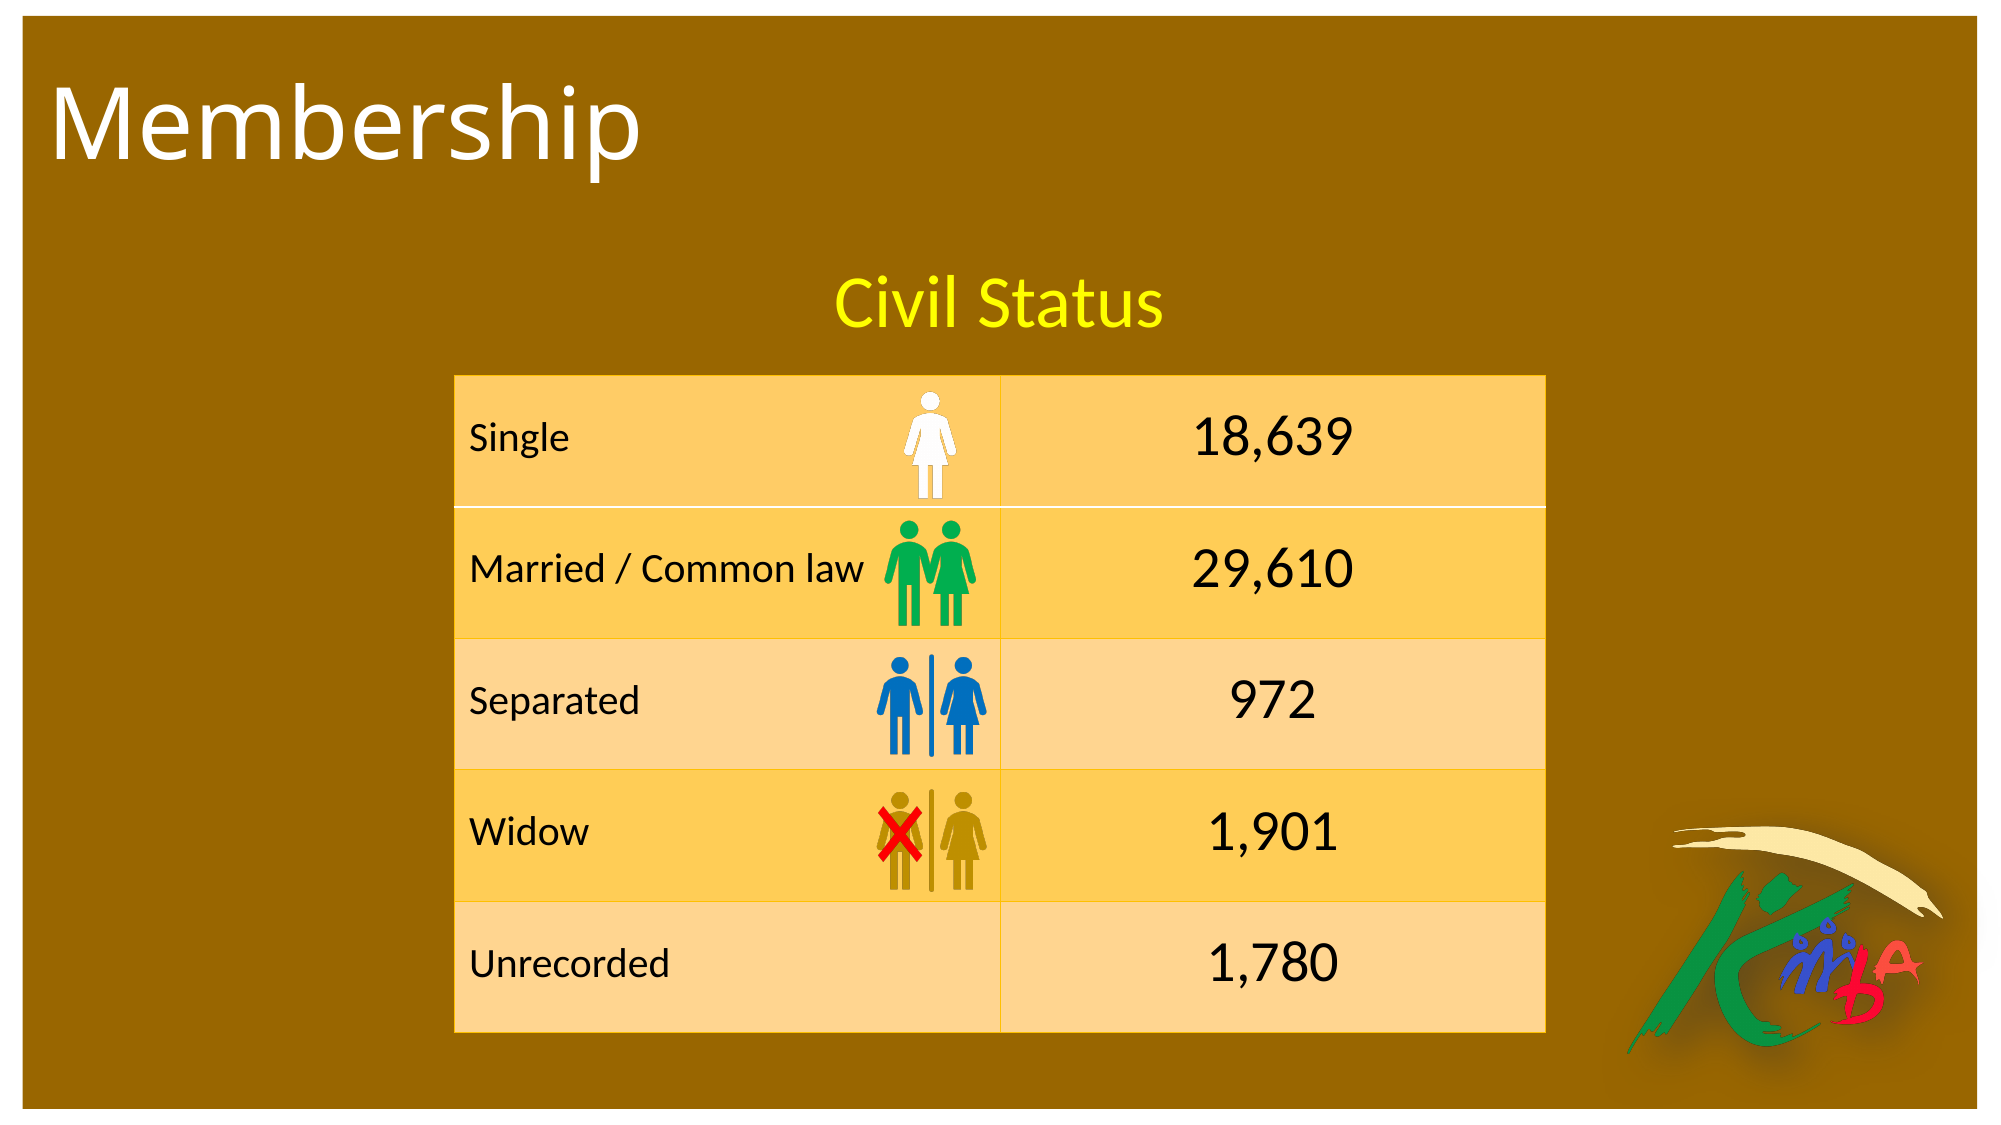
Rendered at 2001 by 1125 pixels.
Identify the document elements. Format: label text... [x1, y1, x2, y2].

picture [870, 782, 990, 899]
table_cell 29,610 [1001, 508, 1545, 638]
picture [873, 388, 987, 502]
table_cell 1,780 [1001, 902, 1545, 1032]
table_cell 1,901 [1001, 770, 1545, 901]
text_box Civil Status [673, 233, 1326, 373]
table_cell Separated [455, 639, 1000, 769]
table_cell Widow [455, 770, 1000, 901]
picture [867, 510, 993, 636]
table_cell 972 [1001, 639, 1545, 769]
title Membership [32, 19, 1757, 237]
picture [873, 647, 990, 764]
table_cell Unrecorded [455, 902, 1000, 1032]
table_header 18,639 [1001, 376, 1545, 506]
table_cell Married / Common law [455, 508, 1000, 638]
picture [1616, 765, 1954, 1103]
table_header Single [455, 376, 1000, 506]
